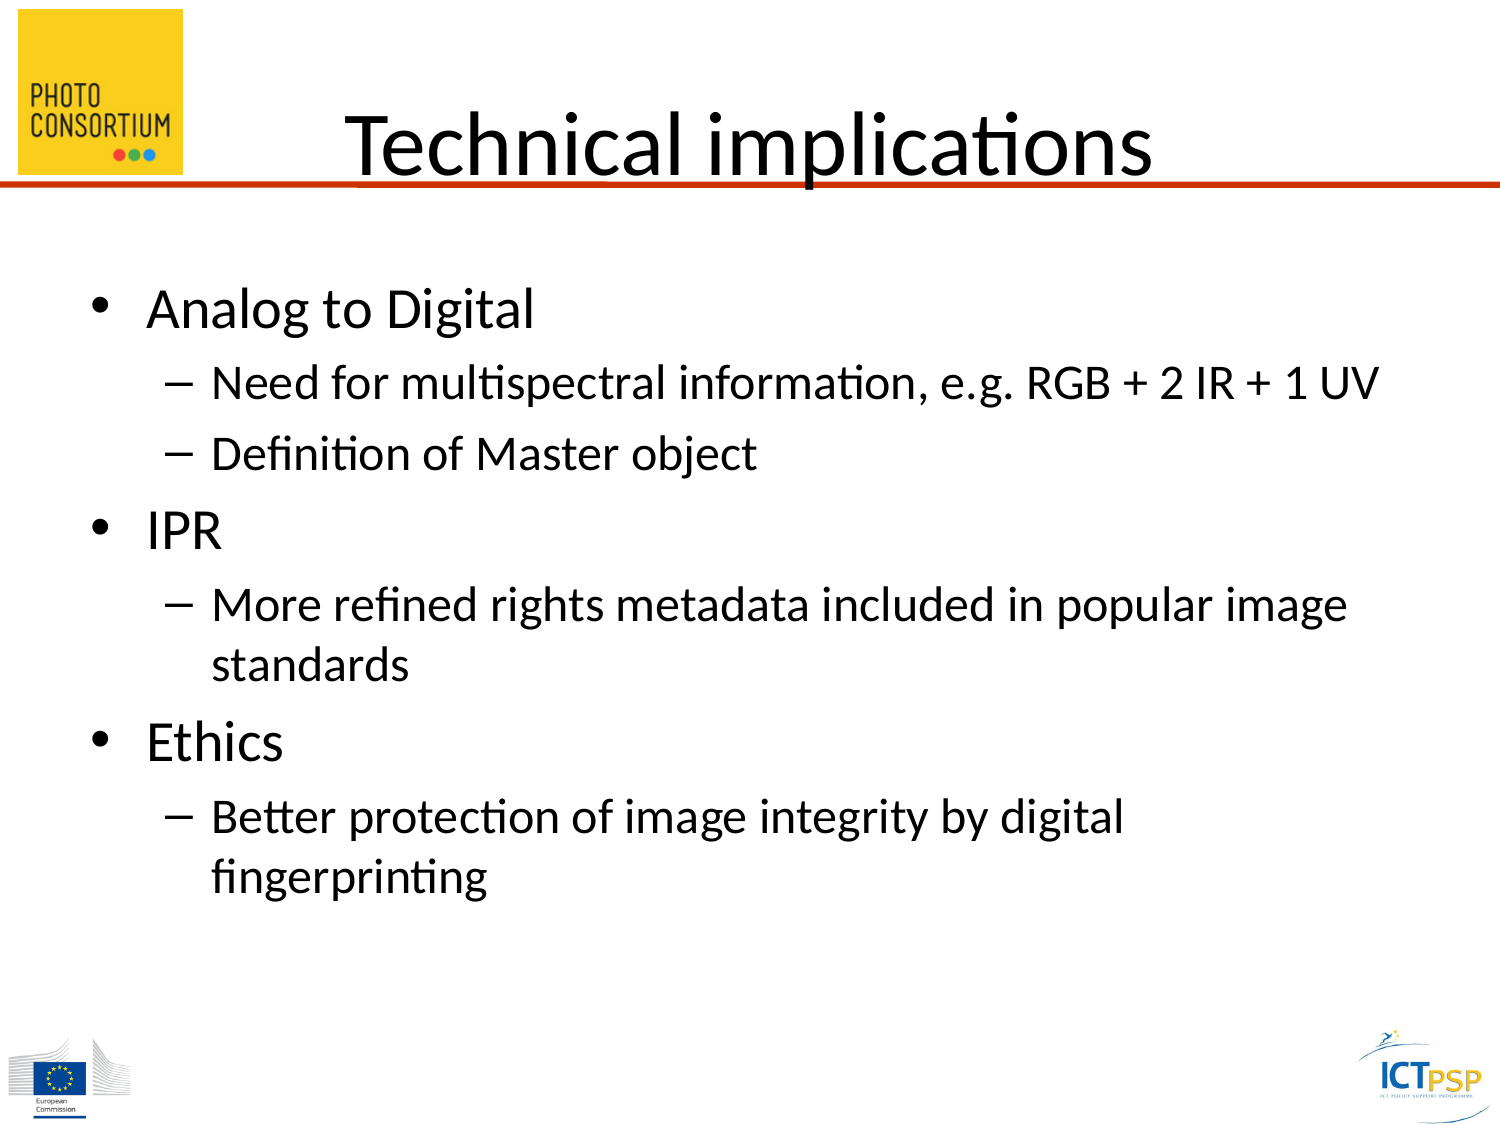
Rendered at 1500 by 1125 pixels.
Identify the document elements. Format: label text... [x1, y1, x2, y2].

title Technical implications [75, 45, 1425, 233]
list Analog to Digital Need for multispectral information, e.g. RGB + 2 IR + 1 UV Definition of Master object IPR More refined rights metadata included in popular image standards Ethics Better protection of image integrity by digital fingerprinting [75, 262, 1425, 1005]
picture [0, 1029, 136, 1125]
picture [18, 9, 183, 175]
